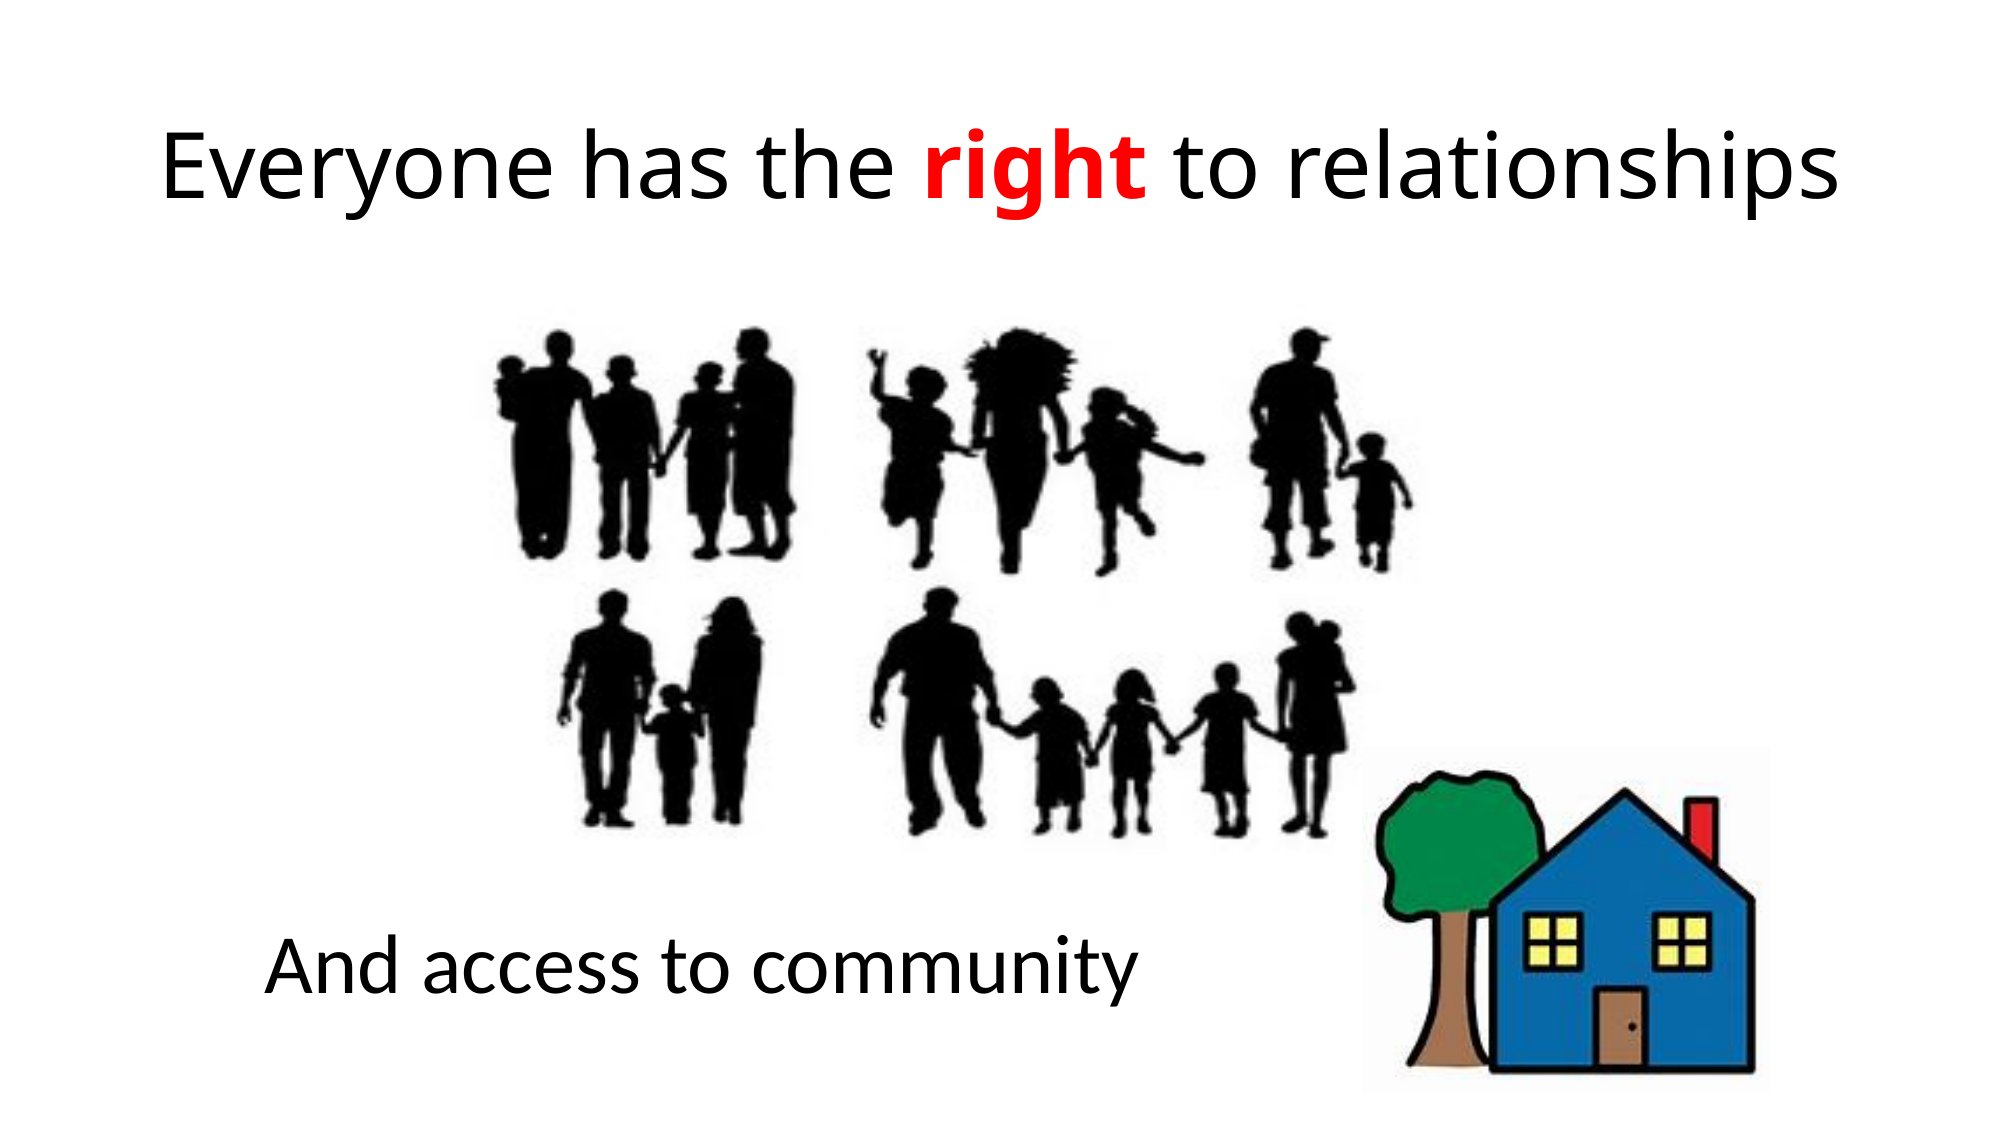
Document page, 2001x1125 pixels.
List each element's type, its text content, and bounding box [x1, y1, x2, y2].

text_box And access to community [90, 901, 1316, 1018]
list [407, 304, 1526, 854]
picture [1362, 746, 1771, 1092]
title Everyone has the right to relationships [137, 59, 1863, 278]
